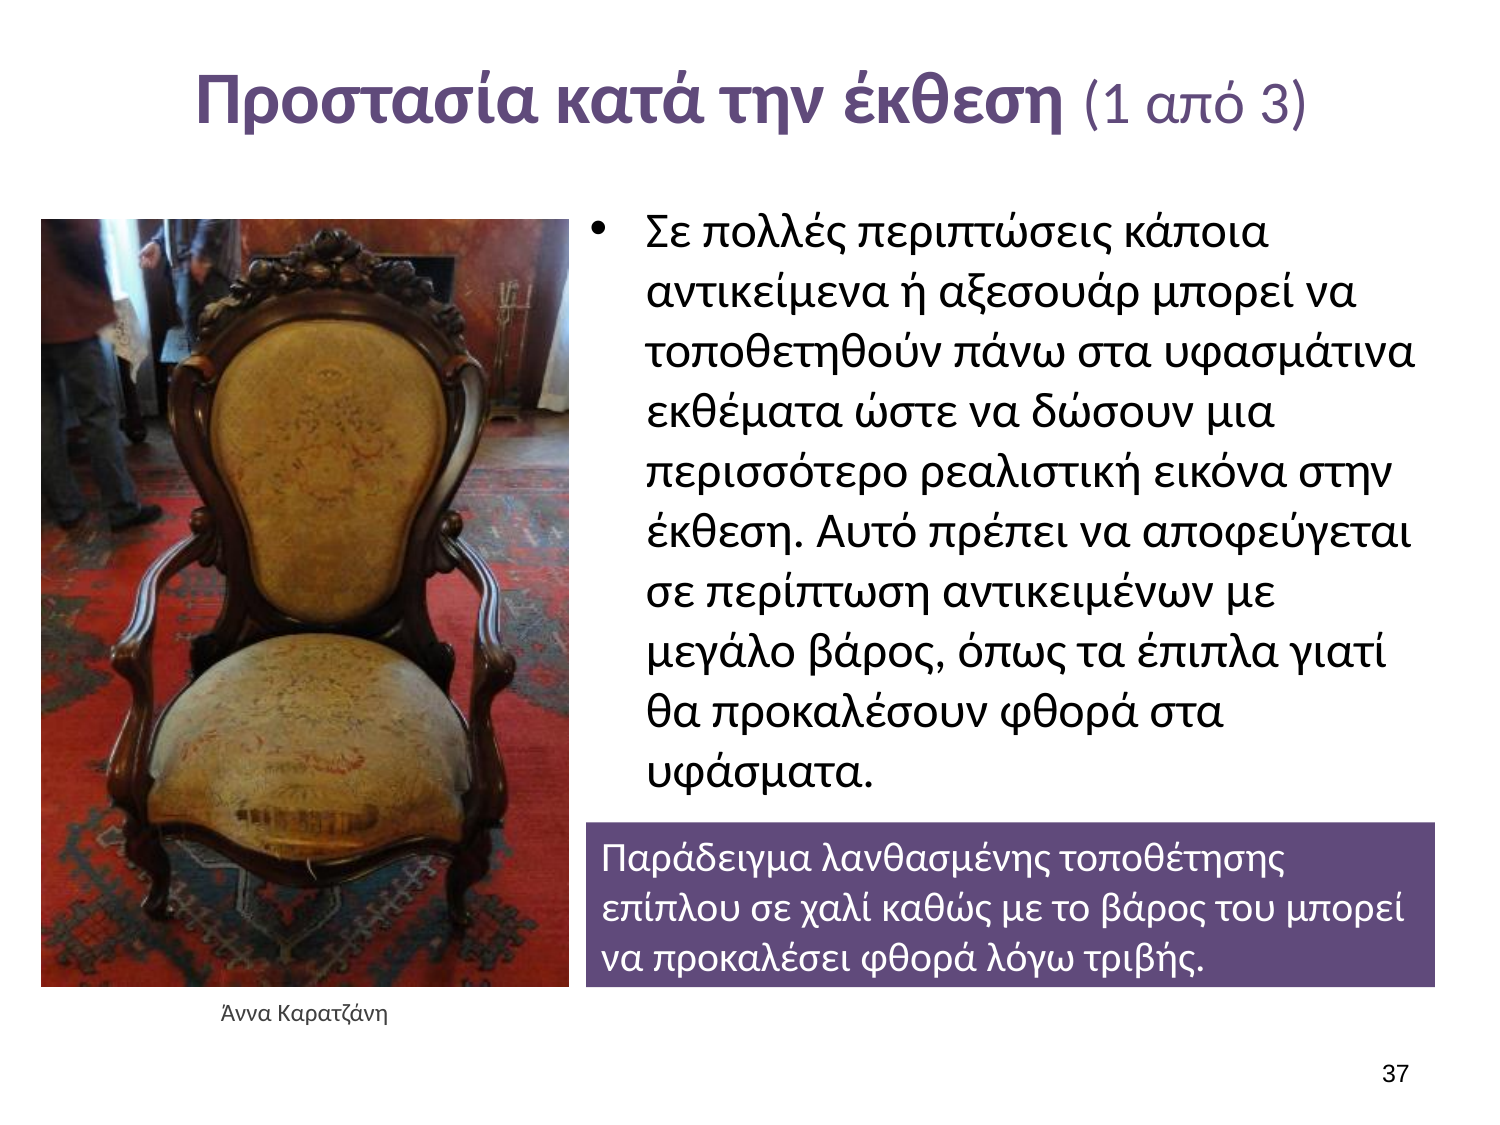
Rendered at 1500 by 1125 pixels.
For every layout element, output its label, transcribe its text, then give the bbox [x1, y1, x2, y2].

title Προστασία κατά την έκθεση (1 από 3) [76, 19, 1427, 169]
text_box Άννα Καρατζάνη [206, 994, 404, 1034]
slide_number 36 [1074, 1042, 1425, 1103]
list Σε πολλές περιπτώσεις κάποια αντικείμενα ή αξεσουάρ μπορεί να τοποθετηθούν πάνω στα υφασμάτινα εκθέματα ώστε να δώσουν μια περισσότερο ρεαλιστική εικόνα στην έκθεση. Αυτό πρέπει να αποφεύγεται σε περίπτωση αντικειμένων με μεγάλο βάρος, όπως τα έπιπλα γιατί θα προκαλέσουν φθορά στα υφάσματα. [574, 189, 1447, 1017]
picture [40, 219, 569, 988]
text_box Παράδειγμα λανθασμένης τοποθέτησης επίπλου σε χαλί καθώς με το βάρος του μπορεί να προκαλέσει φθορά λόγω τριβής. [586, 822, 1435, 988]
